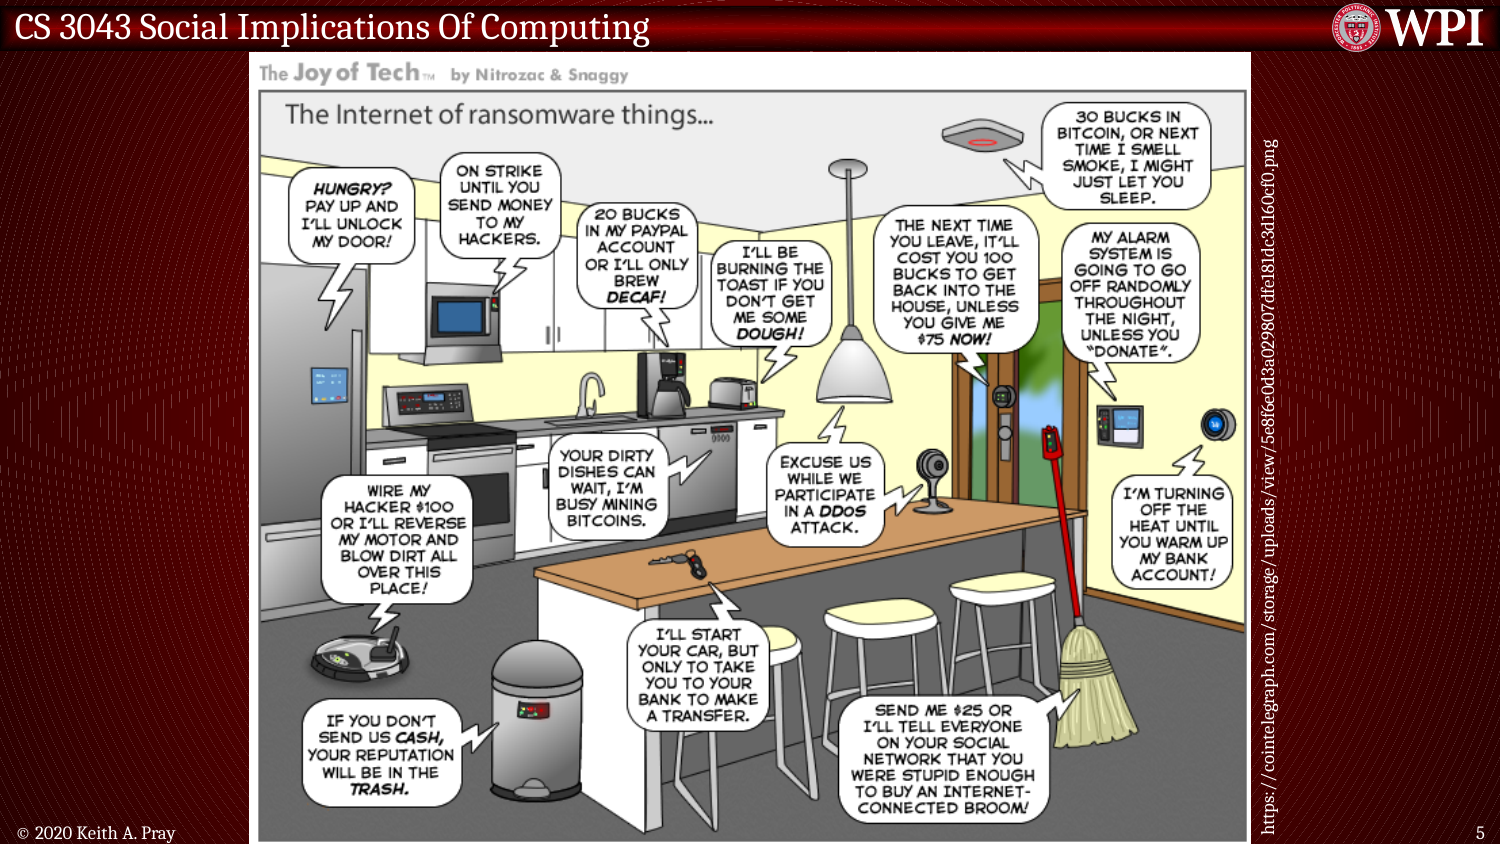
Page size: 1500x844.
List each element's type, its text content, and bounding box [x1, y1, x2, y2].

picture [248, 52, 1252, 844]
footer © 2020 Keith A. Pray [0, 819, 238, 844]
slide_number 5 [1397, 819, 1500, 844]
text_box https://cointelegraph.com/storage/uploads/view/5e8f6e0d3a029807dfe181dc3d160cf0.png [1256, 52, 1286, 844]
picture [1332, 3, 1483, 52]
